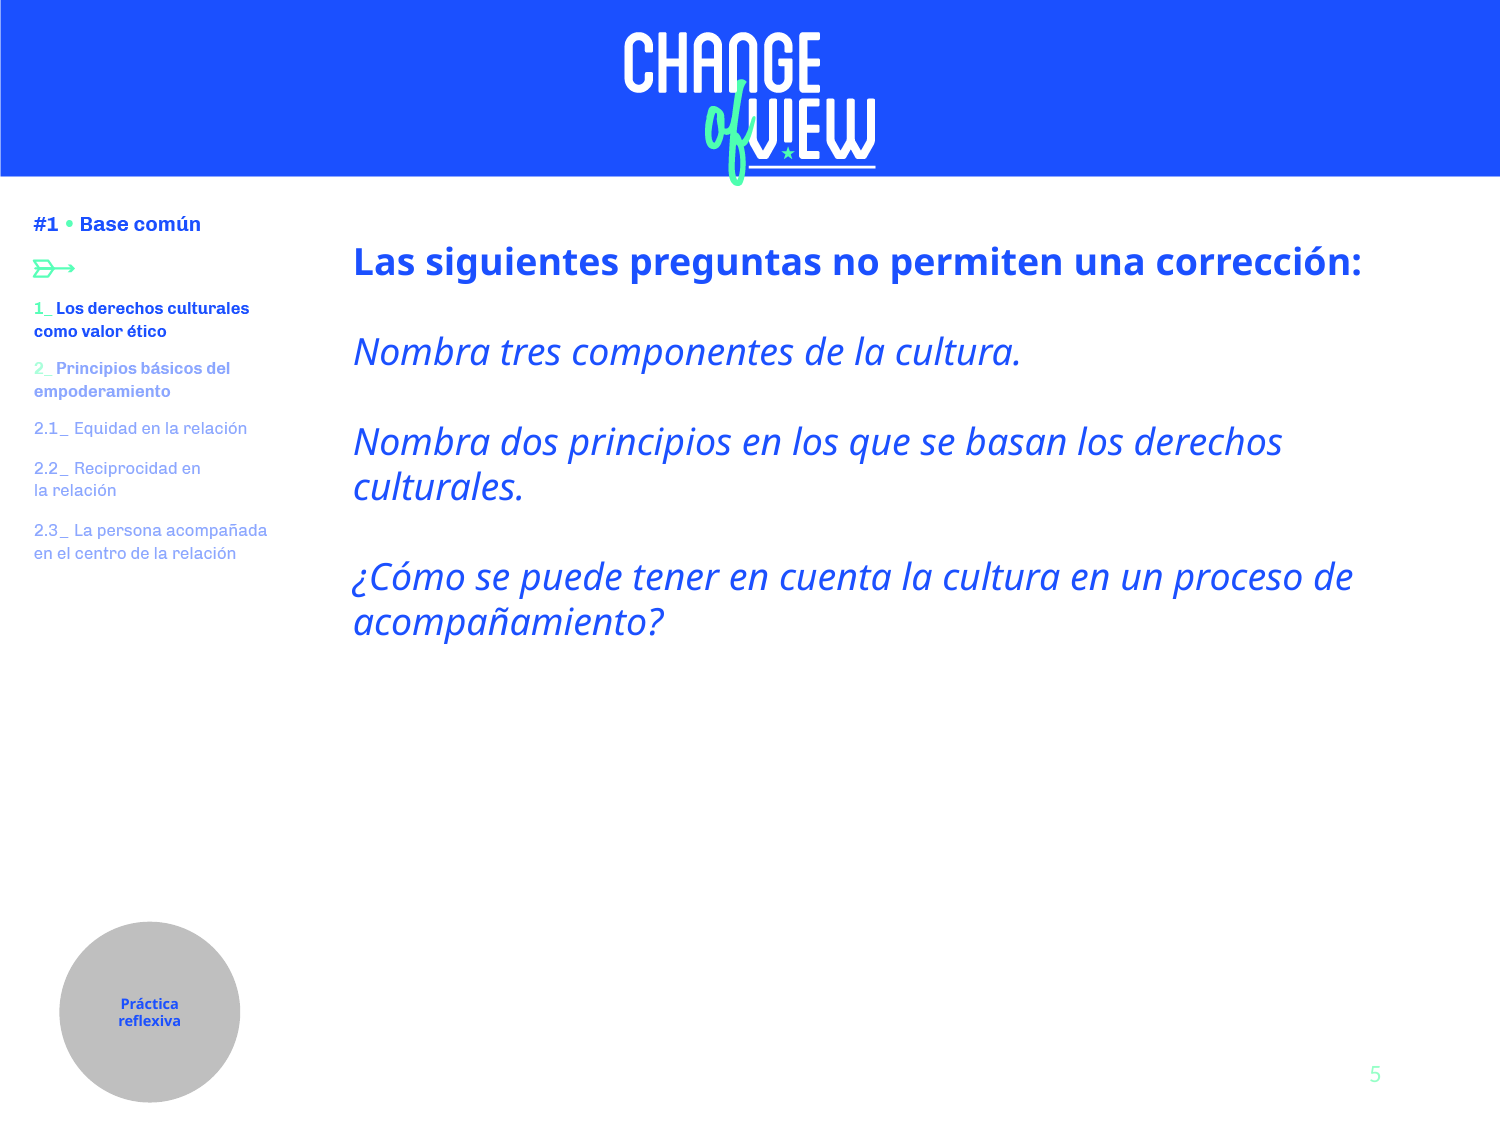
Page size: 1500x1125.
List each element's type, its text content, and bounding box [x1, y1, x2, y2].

slide_number 5 [1059, 1042, 1397, 1103]
picture [0, 0, 1500, 1125]
text_box Las siguientes preguntas no permiten una corrección: Nombra tres componentes de la cultura. Nombra dos principios en los que se basan los derechos culturales. ¿Cómo se puede tener en cuenta la cultura en un proceso de acompañamiento? [338, 230, 1442, 696]
text_box Práctica reflexiva [58, 920, 242, 1104]
